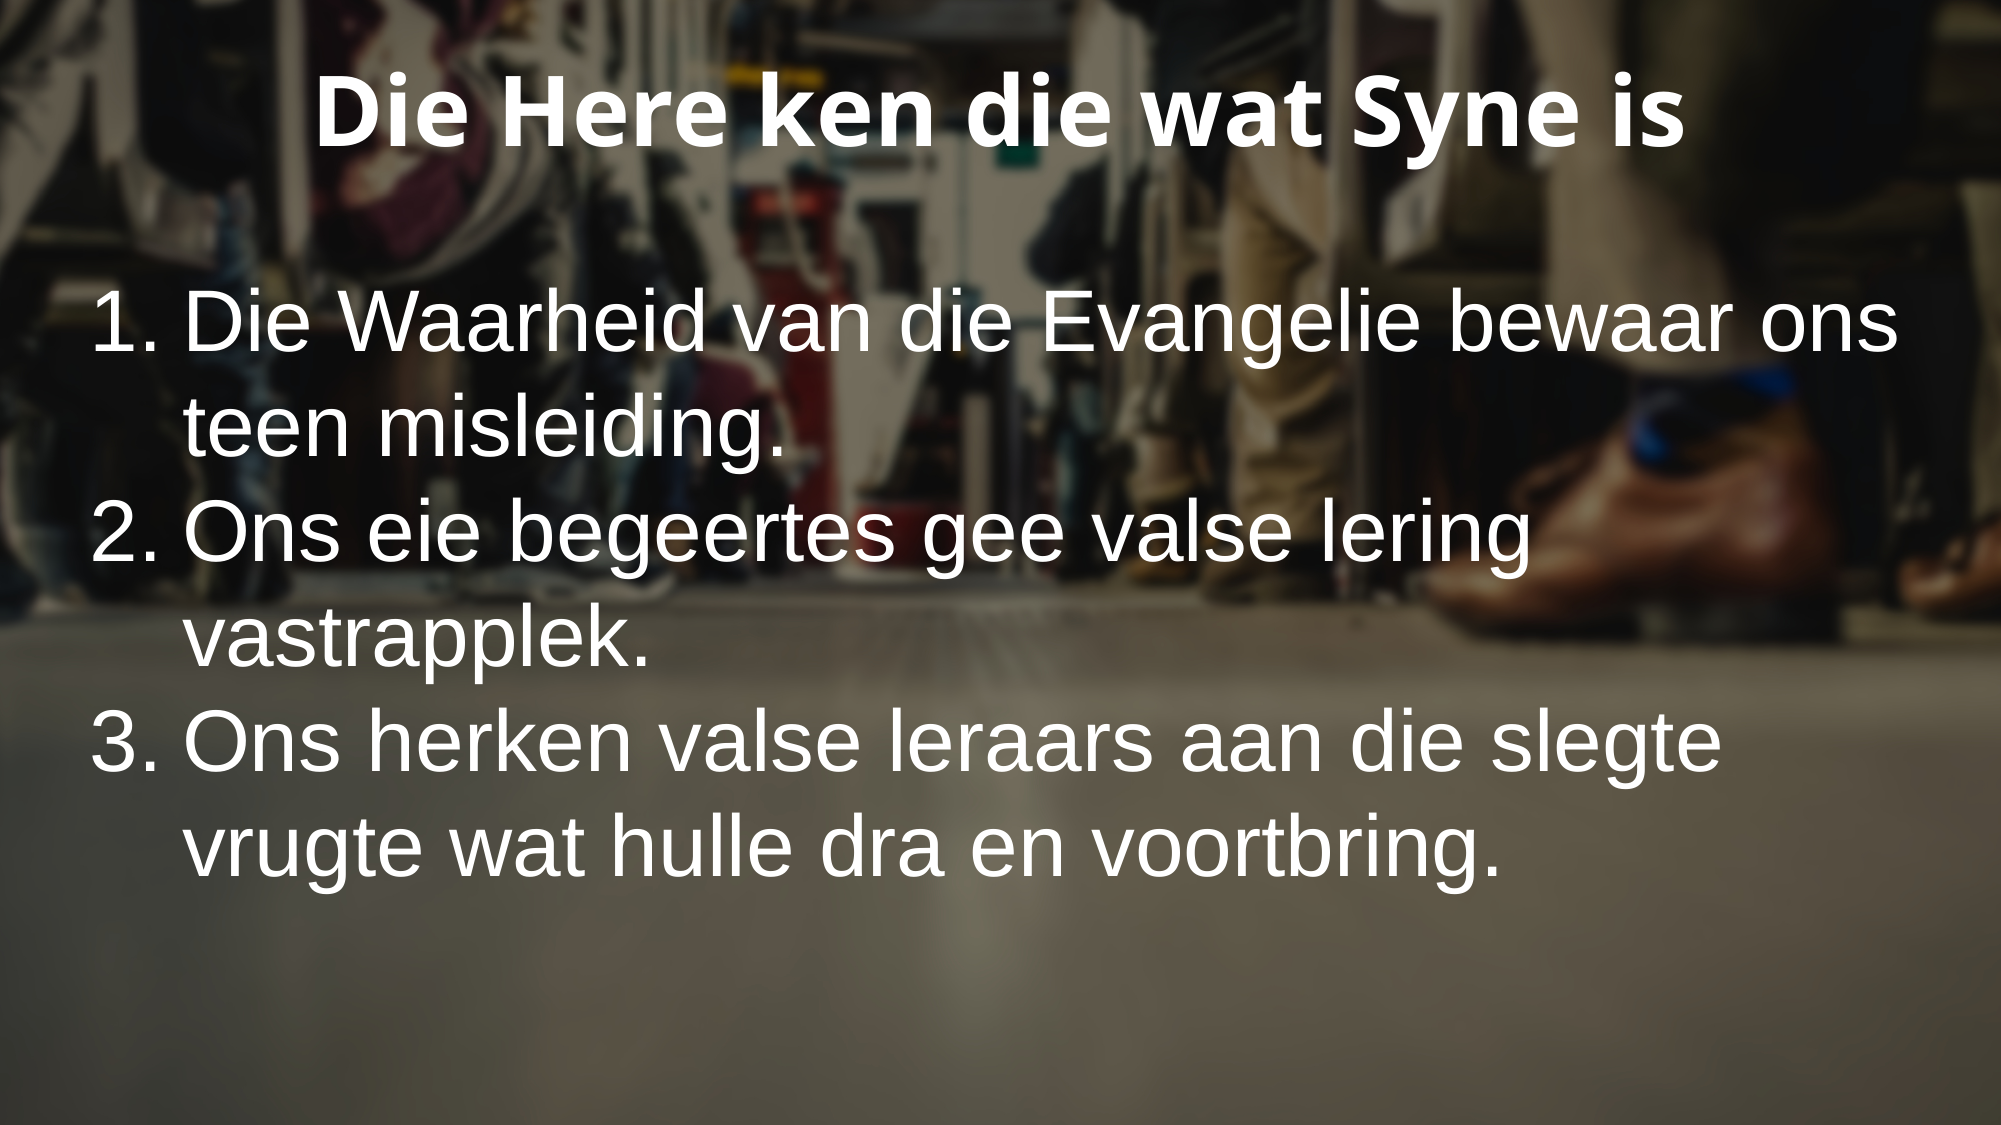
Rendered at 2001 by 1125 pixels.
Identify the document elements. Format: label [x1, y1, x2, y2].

text_box [0, 0, 2000, 1125]
